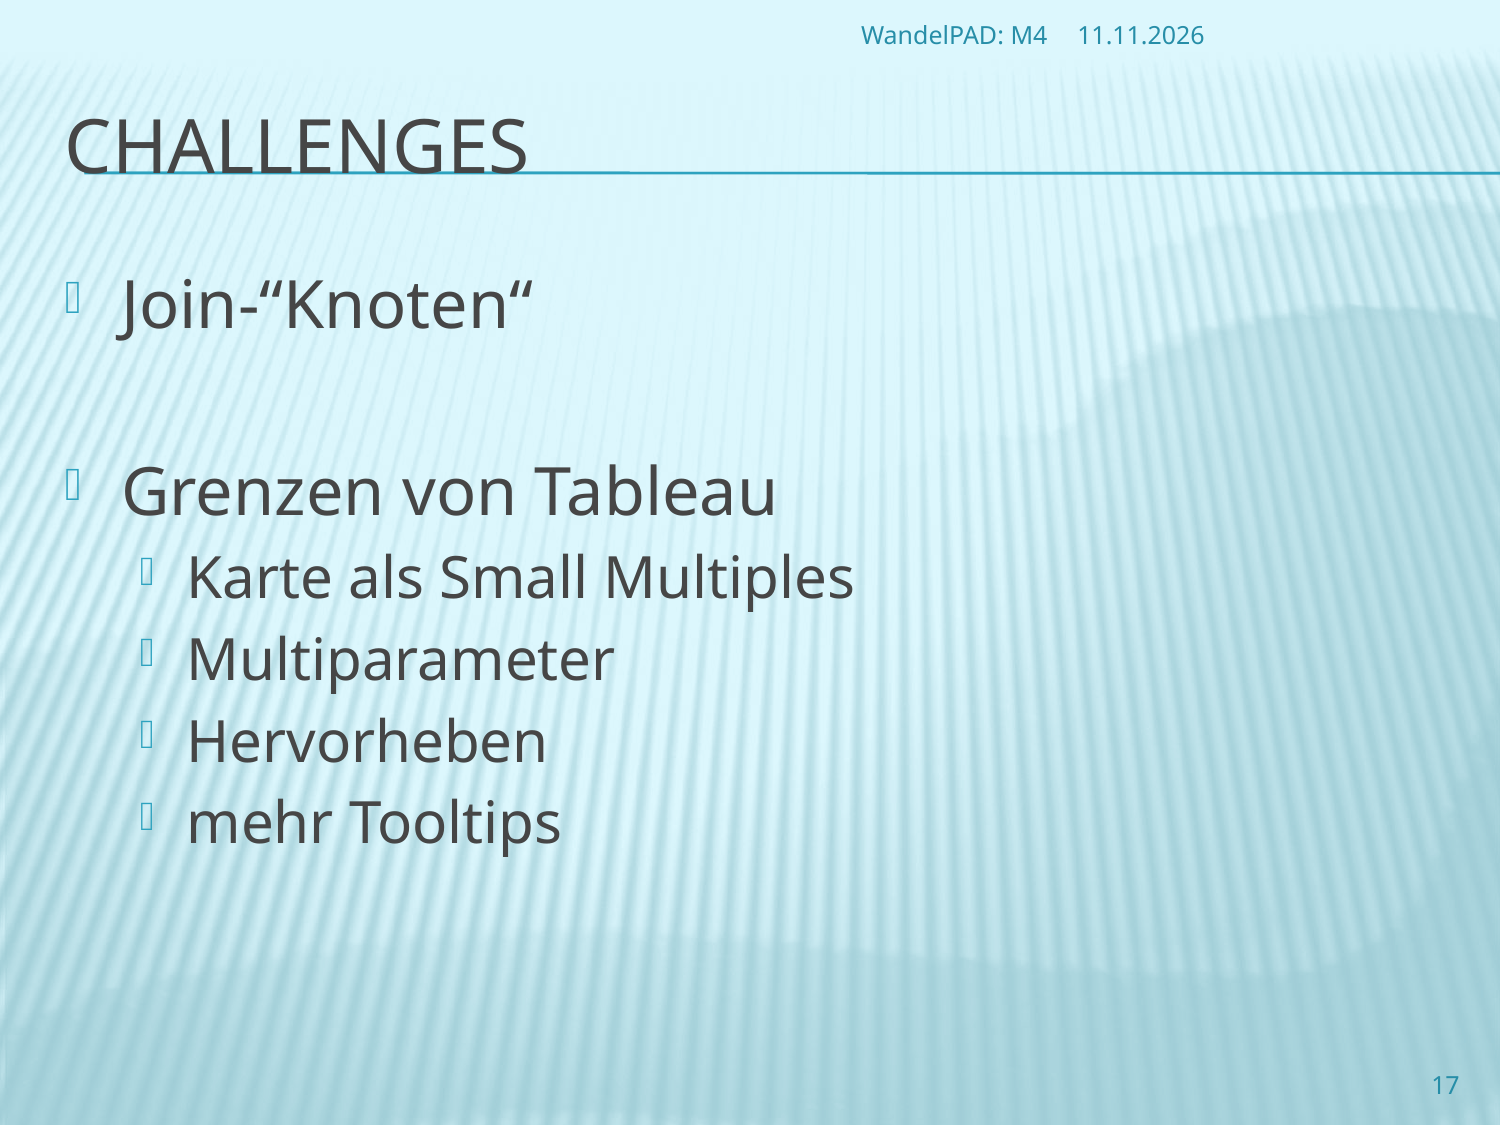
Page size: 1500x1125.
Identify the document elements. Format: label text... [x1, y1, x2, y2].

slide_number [1063, 12, 1475, 60]
slide_number 17 [1350, 1061, 1475, 1103]
footer WandelPAD: M4 [587, 12, 1063, 60]
list Join-“Knoten“ Grenzen von Tableau Karte als Small Multiples Multiparameter Hervorheben mehr Tooltips [50, 254, 1475, 998]
title Challenges [50, 75, 1475, 213]
